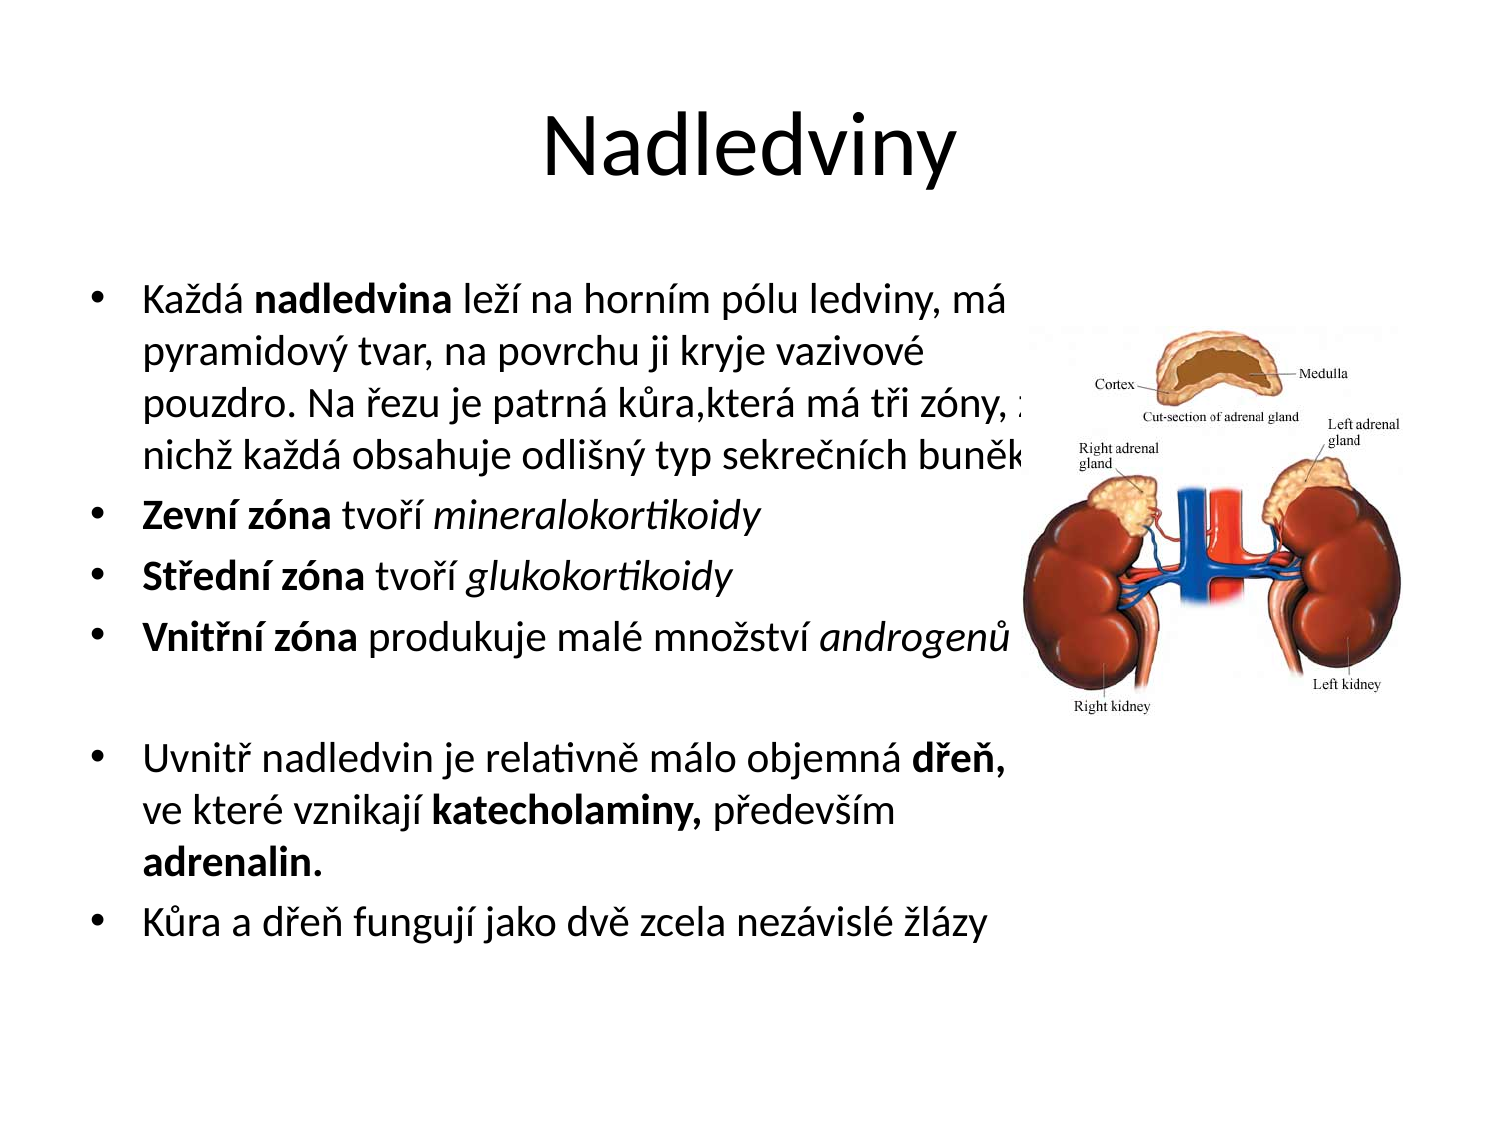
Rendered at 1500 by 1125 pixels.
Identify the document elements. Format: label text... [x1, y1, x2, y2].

picture [1021, 326, 1403, 717]
title Nadledviny [75, 45, 1425, 233]
list Každá nadledvina leží na horním pólu ledviny, má pyramidový tvar, na povrchu ji kryje vazivové pouzdro. Na řezu je patrná kůra,která má tři zóny, z nichž každá obsahuje odlišný typ sekrečních buněk: Zevní zóna tvoří mineralokortikoidy Střední zóna tvoří glukokortikoidy Vnitřní zóna produkuje malé množství androgenů Uvnitř nadledvin je relativně málo objemná dřeň, ve které vznikají katecholaminy, především adrenalin. Kůra a dřeň fungují jako dvě zcela nezávislé žlázy [75, 262, 1058, 1005]
